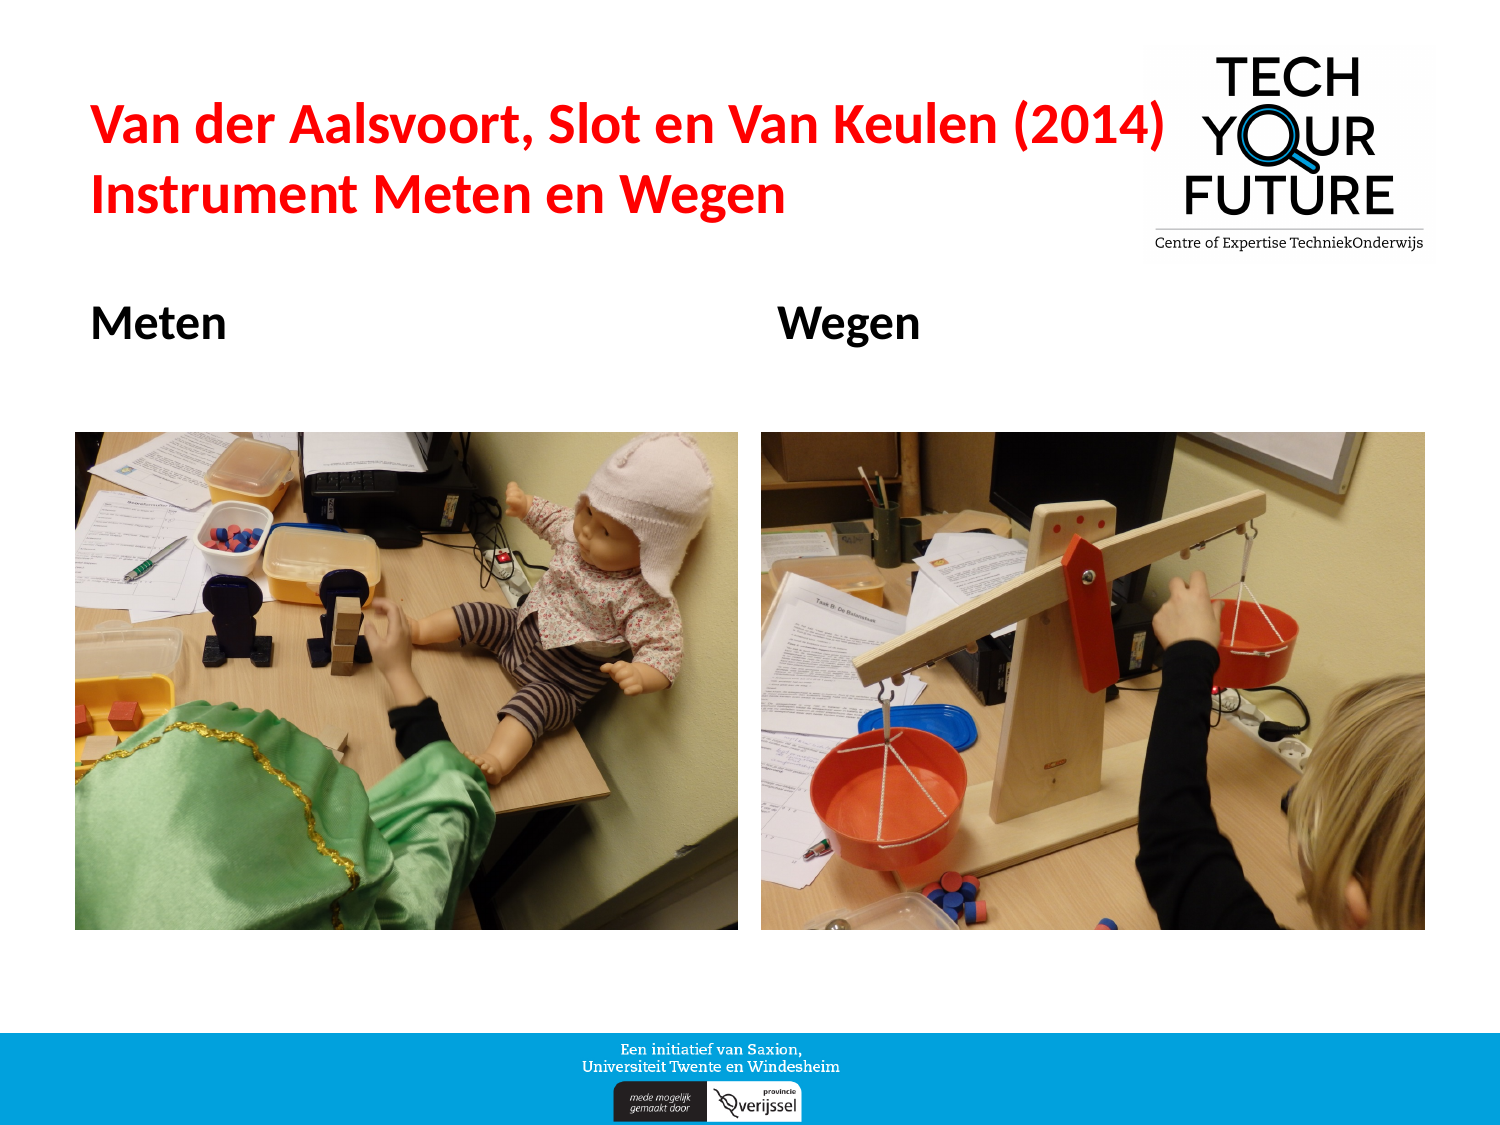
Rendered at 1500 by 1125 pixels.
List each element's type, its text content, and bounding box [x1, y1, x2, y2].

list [74, 432, 738, 930]
list Meten [75, 251, 738, 357]
picture [614, 1082, 801, 1121]
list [761, 431, 1426, 930]
title Van der Aalsvoort, Slot en Van Keulen (2014) Instrument Meten en Wegen [75, 45, 1425, 233]
list Wegen [761, 251, 1425, 357]
picture [1143, 45, 1436, 264]
